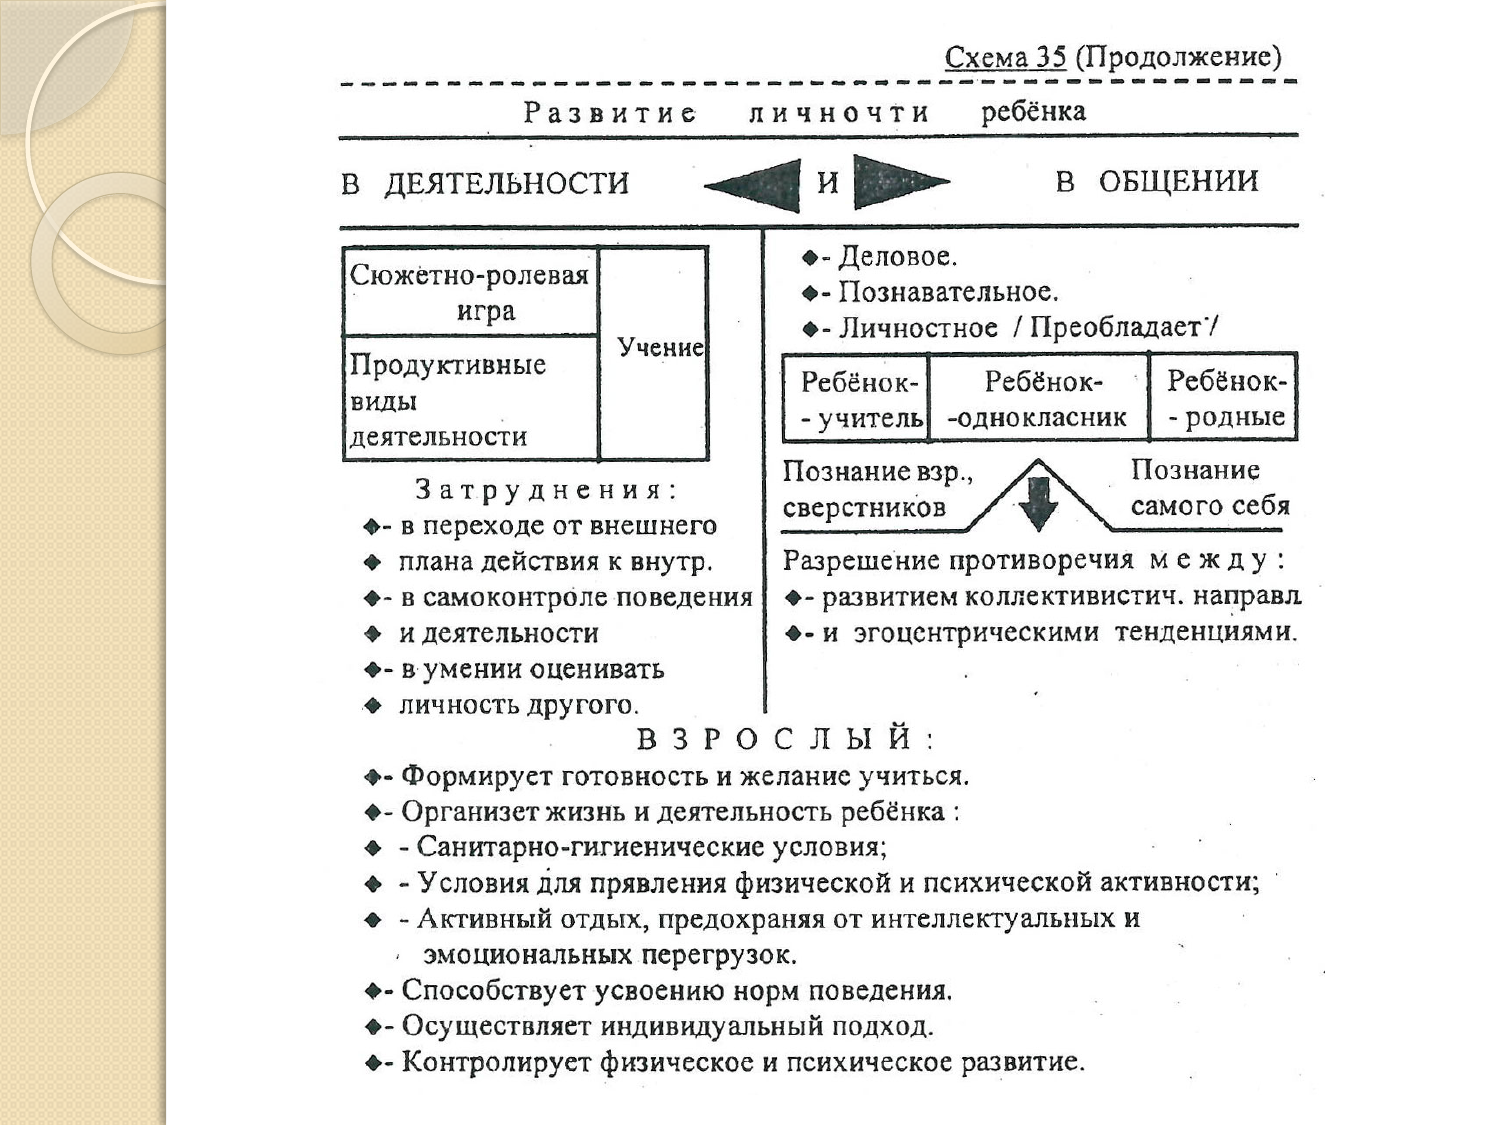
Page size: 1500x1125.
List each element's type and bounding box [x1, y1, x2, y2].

list [316, 23, 1325, 1095]
